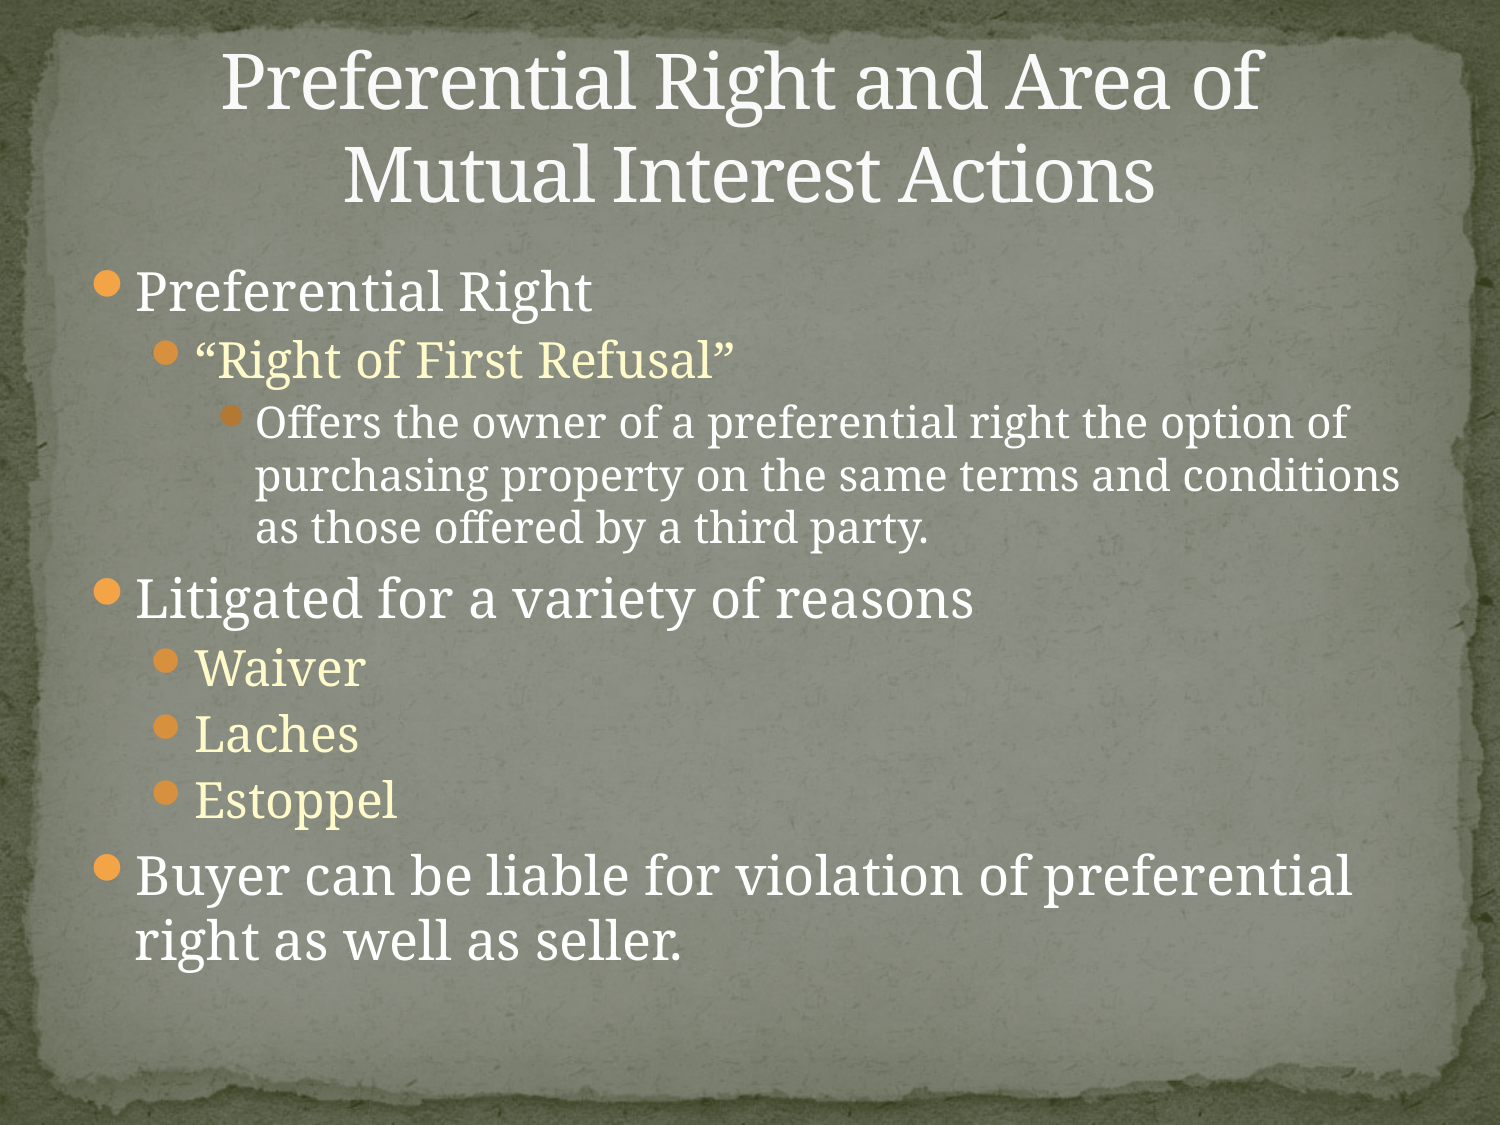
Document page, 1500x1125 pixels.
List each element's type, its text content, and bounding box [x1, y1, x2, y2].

list Preferential Right “Right of First Refusal” Offers the owner of a preferential right the option of purchasing property on the same terms and conditions as those offered by a third party. Litigated for a variety of reasons Waiver Laches Estoppel Buyer can be liable for violation of preferential right as well as seller. [75, 249, 1425, 1000]
title Preferential Right and Area of Mutual Interest Actions [74, 24, 1425, 225]
